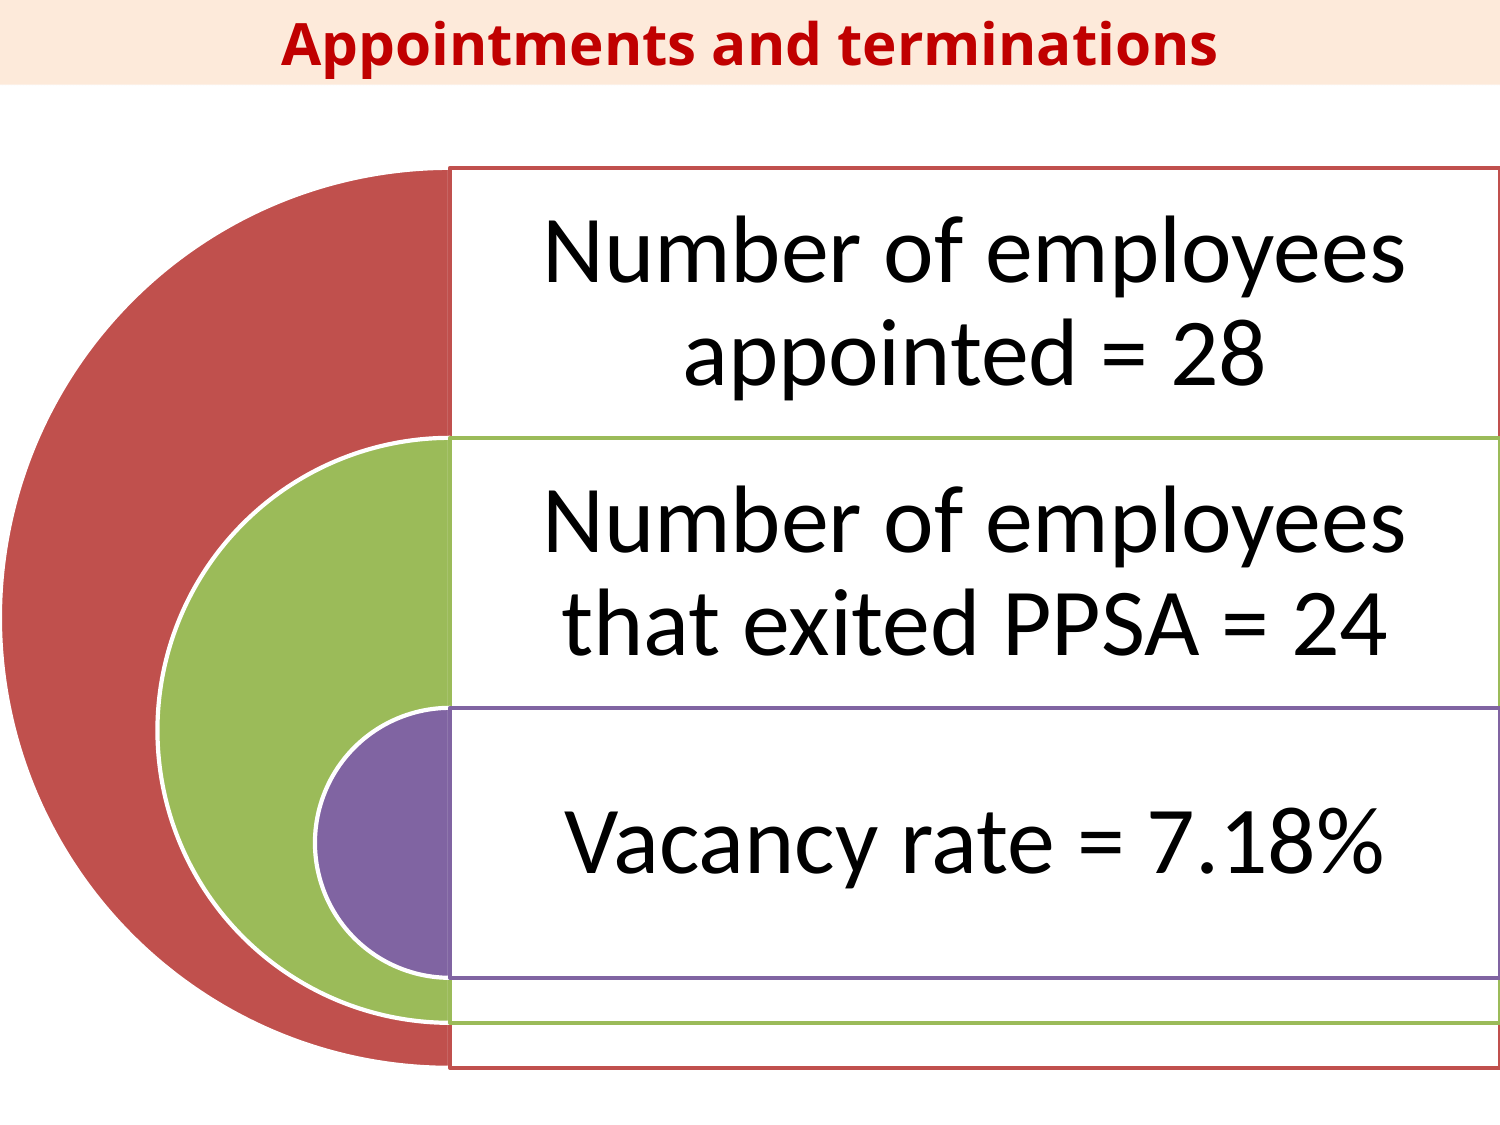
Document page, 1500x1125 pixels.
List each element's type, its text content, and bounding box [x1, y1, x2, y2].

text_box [0, 85, 1500, 1125]
text_box Appointments and terminations [0, 0, 1500, 85]
